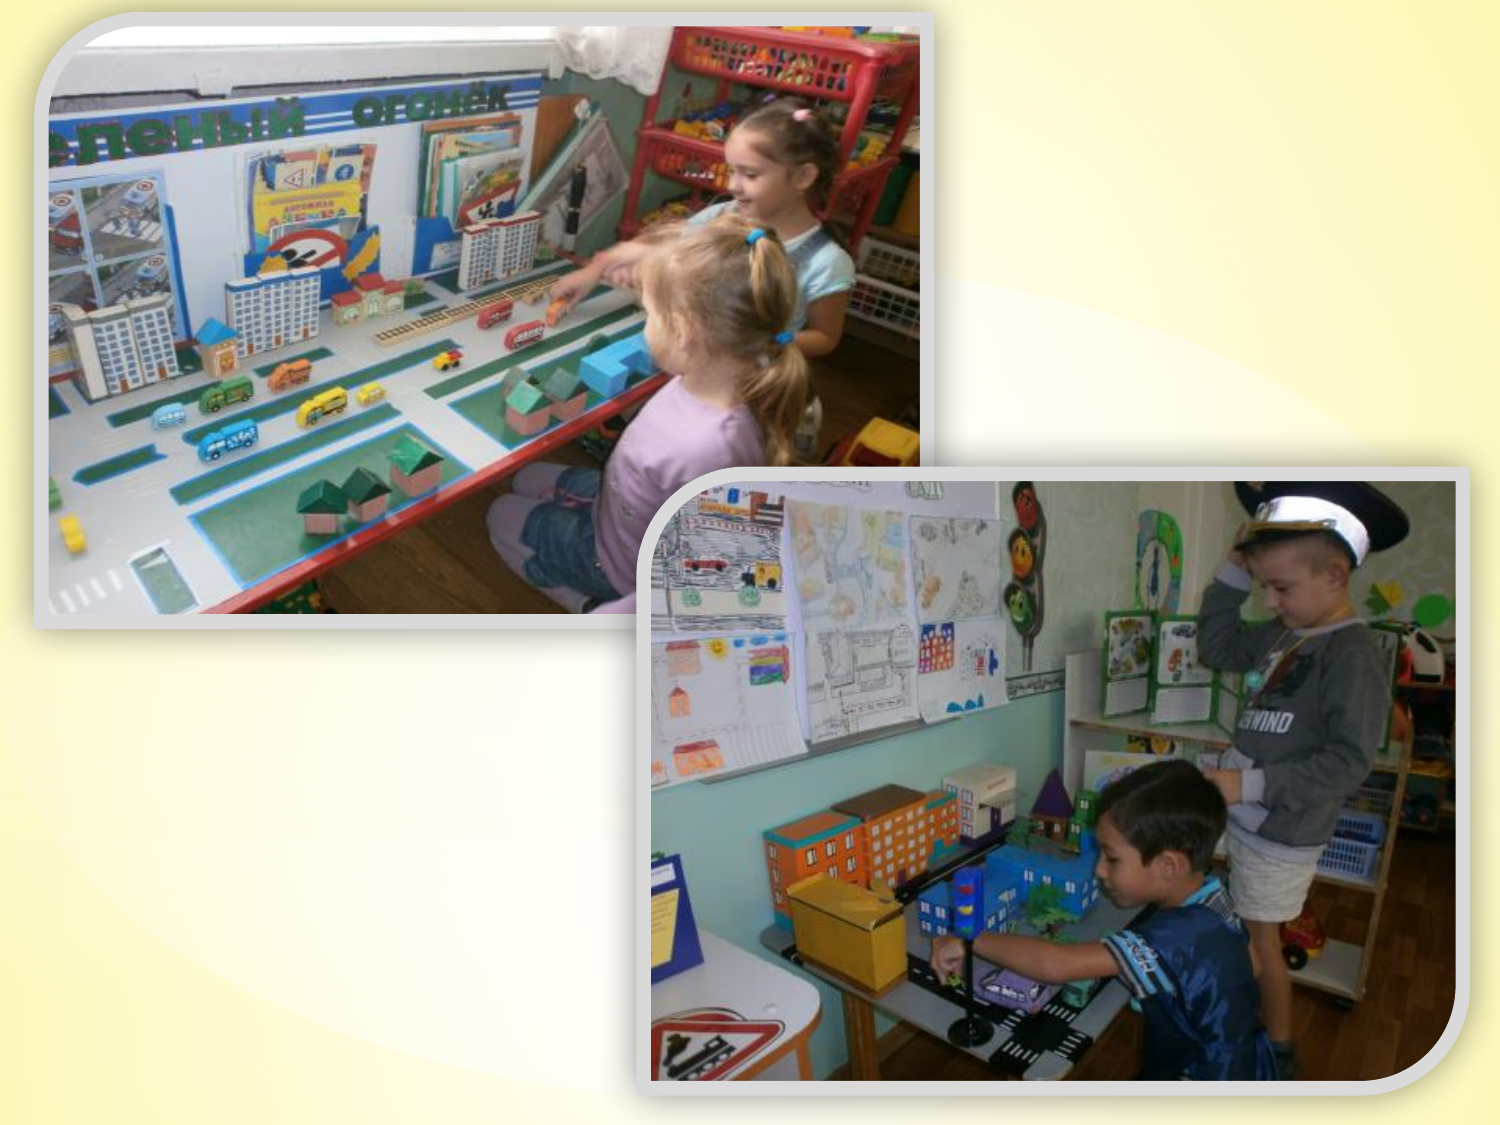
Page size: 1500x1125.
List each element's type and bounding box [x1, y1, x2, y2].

picture [40, 18, 928, 622]
picture [643, 473, 1464, 1089]
